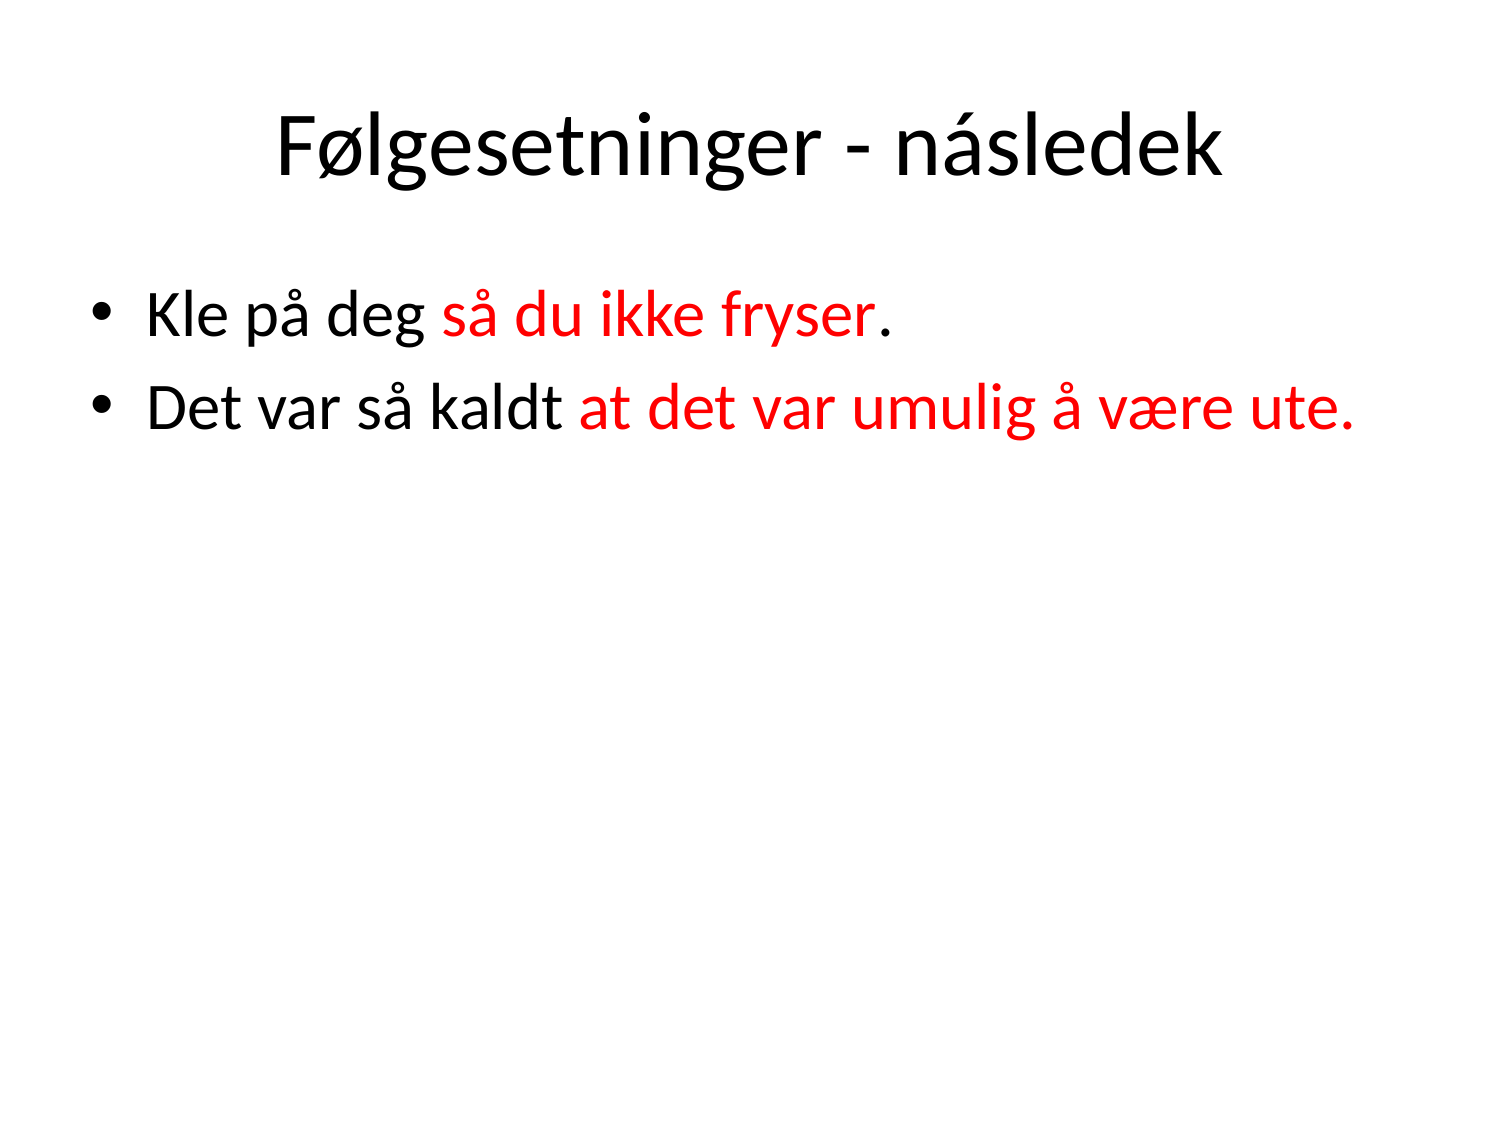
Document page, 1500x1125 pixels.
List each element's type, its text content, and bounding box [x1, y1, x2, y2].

list Kle på deg så du ikke fryser. Det var så kaldt at det var umulig å være ute. [75, 262, 1425, 1005]
title Følgesetninger - následek [75, 45, 1425, 233]
